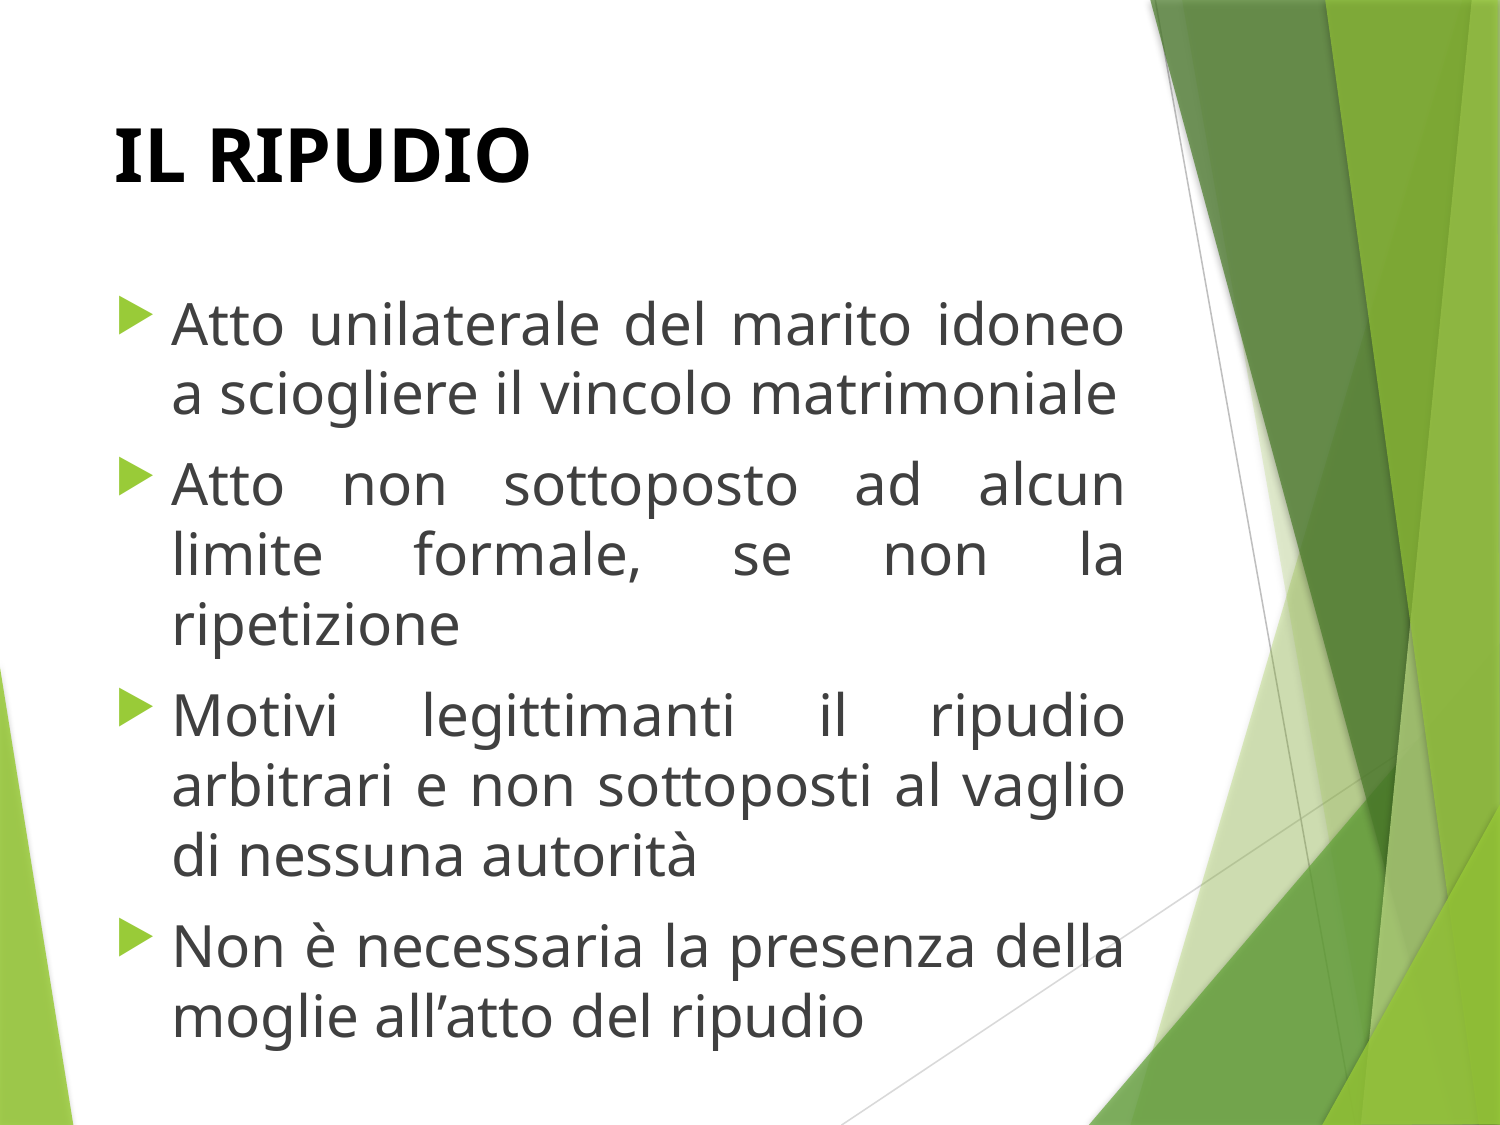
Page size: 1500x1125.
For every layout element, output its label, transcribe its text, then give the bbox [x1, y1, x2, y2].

list Atto unilaterale del marito idoneo a sciogliere il vincolo matrimoniale Atto non sottoposto ad alcun limite formale, se non la ripetizione Motivi legittimanti il ripudio arbitrari e non sottoposti al vaglio di nessuna autorità Non è necessaria la presenza della moglie all’atto del ripudio [99, 279, 1142, 992]
title IL RIPUDIO [99, 99, 1142, 279]
